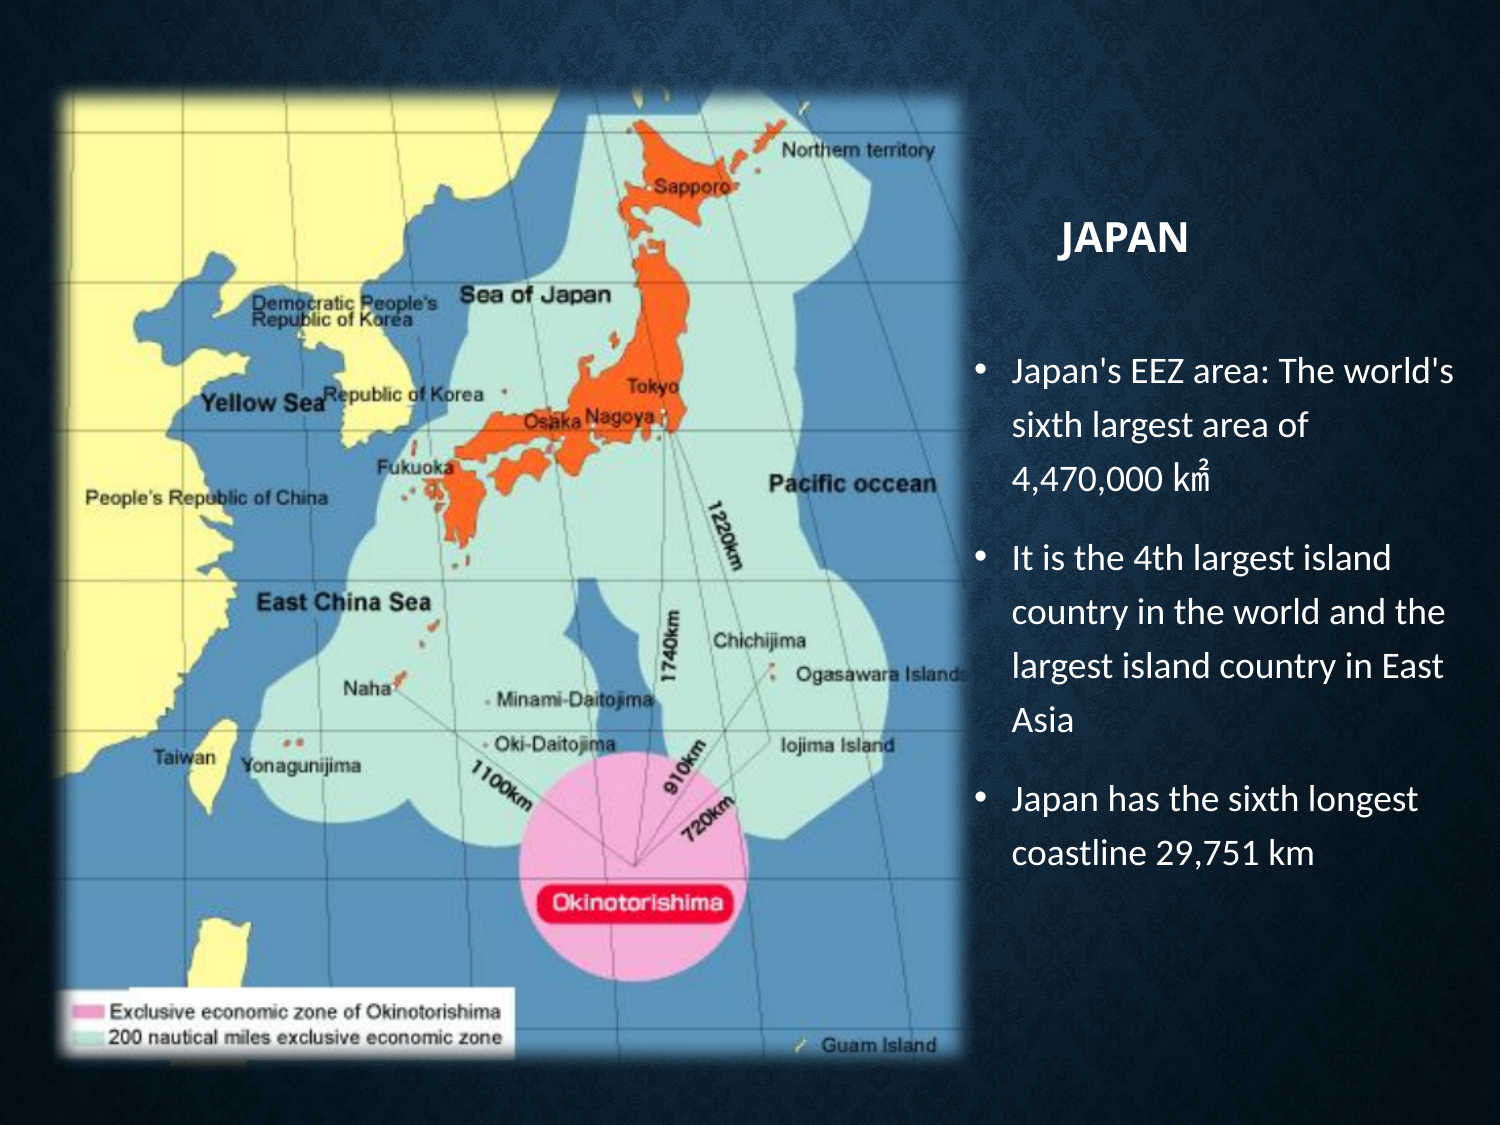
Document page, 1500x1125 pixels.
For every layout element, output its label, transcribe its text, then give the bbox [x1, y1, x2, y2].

text_box Japan's EEZ area: The world's sixth largest area of 4,470,000㎢ It is the 4th largest island country in the world and the largest island country in East Asia Japan has the sixth longest coastline 29,751 km [985, 269, 1483, 1020]
text_box JAPAN [1045, 105, 1387, 269]
picture [46, 78, 979, 1074]
